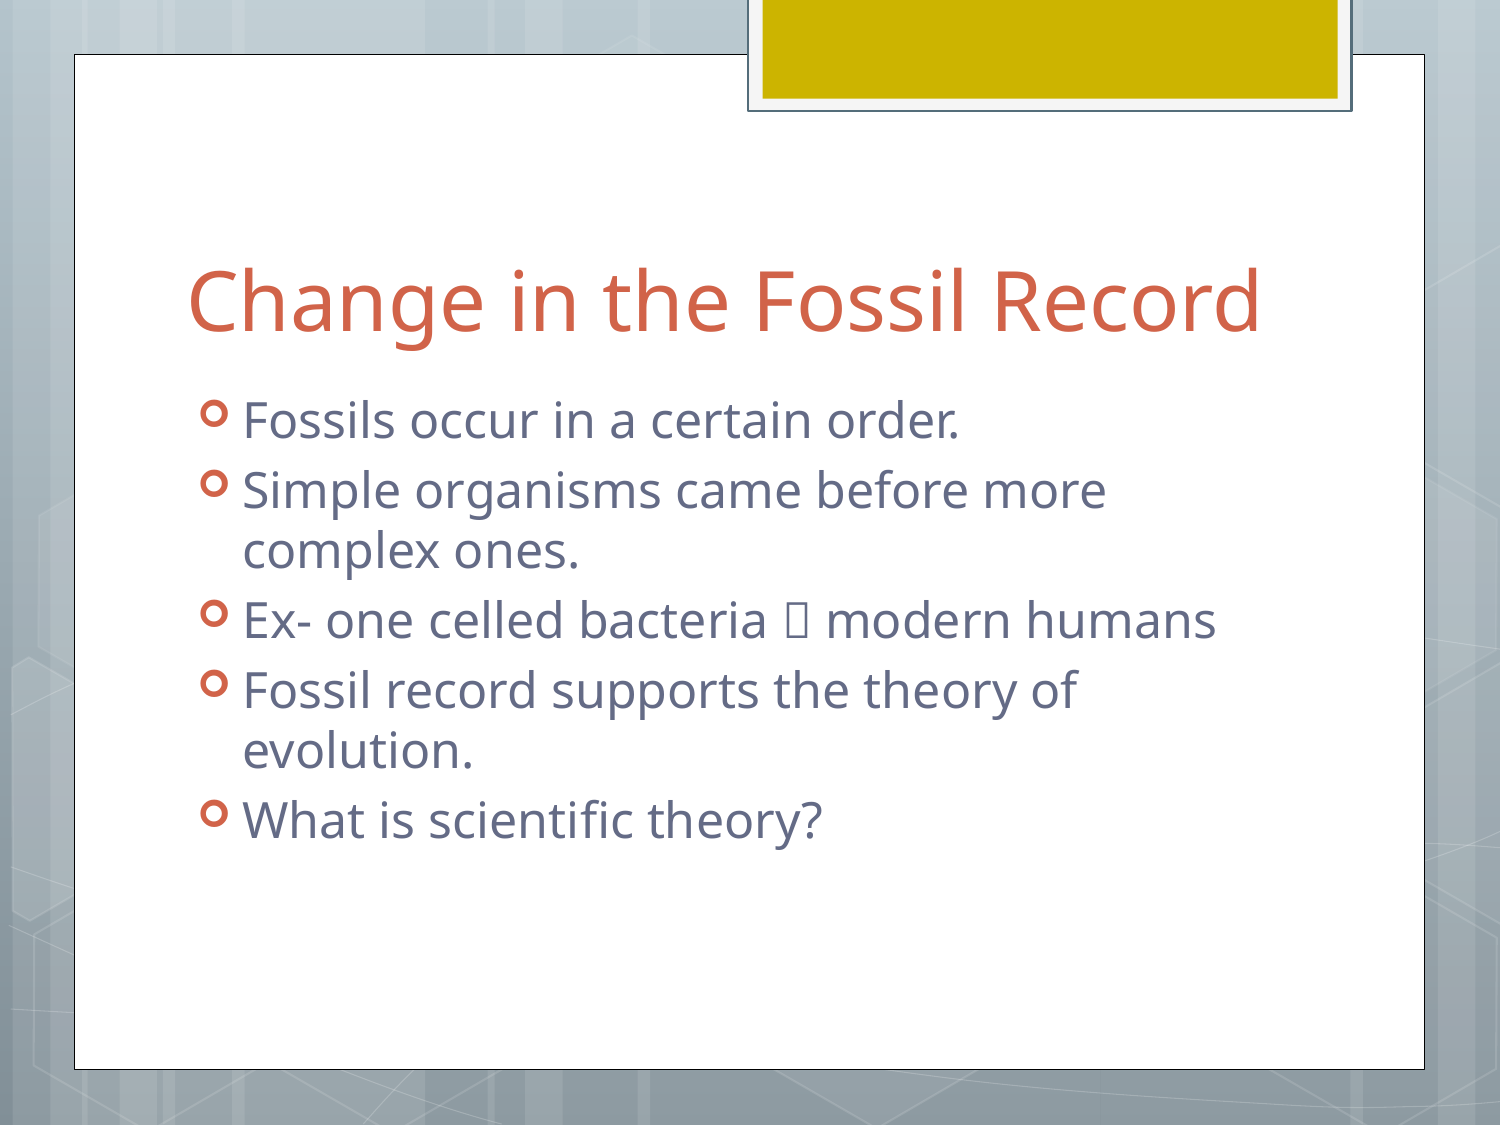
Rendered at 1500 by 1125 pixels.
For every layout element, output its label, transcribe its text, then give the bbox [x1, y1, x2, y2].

list Fossils occur in a certain order. Simple organisms came before more complex ones. Ex- one celled bacteria  modern humans Fossil record supports the theory of evolution. What is scientific theory? [171, 381, 1283, 957]
title Change in the Fossil Record [171, 168, 1324, 357]
